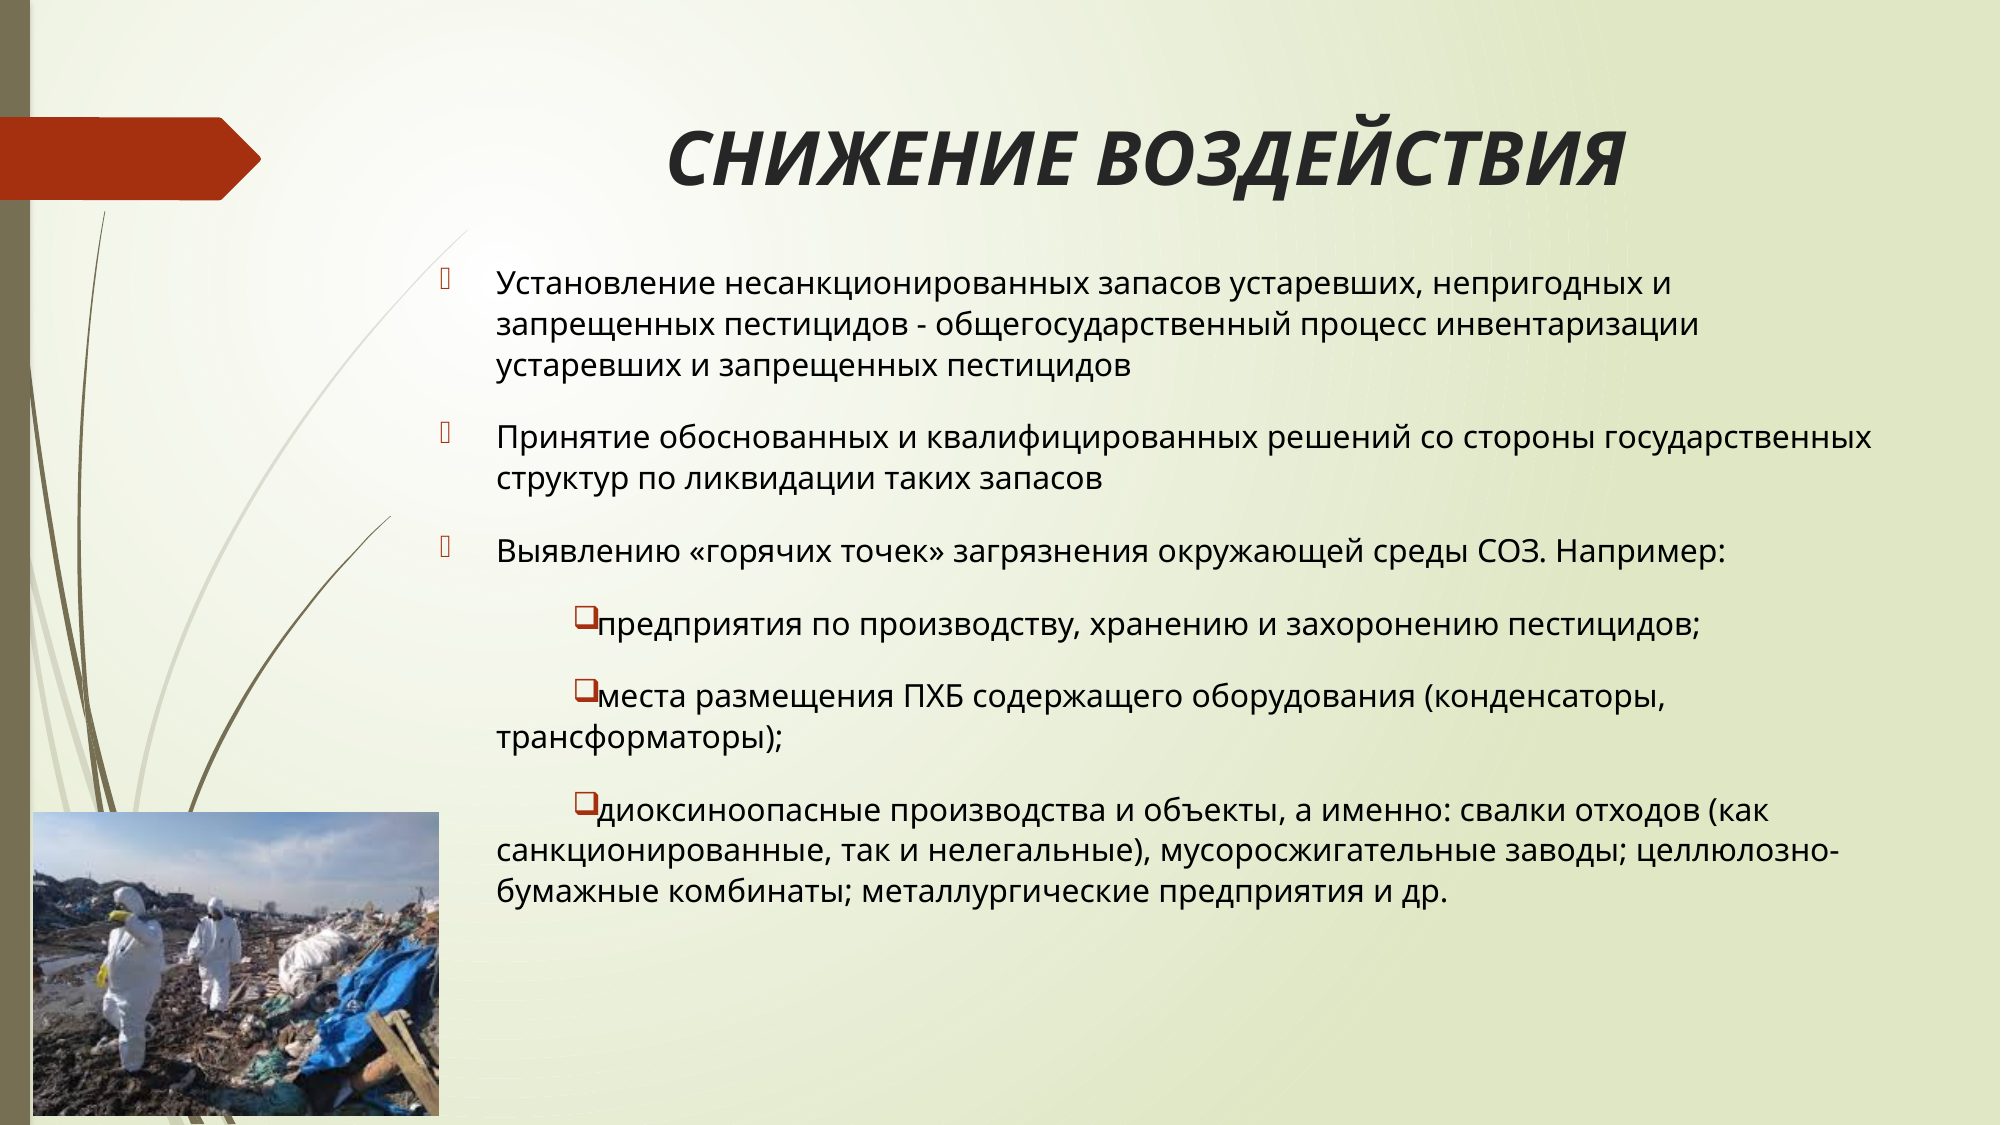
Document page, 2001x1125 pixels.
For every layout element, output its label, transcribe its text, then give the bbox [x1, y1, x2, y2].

title СНИЖЕНИЕ ВОЗДЕЙСТВИЯ [425, 102, 1888, 252]
list Установление несанкционированных запасов устаревших, непригодных и запрещенных пестицидов - общегосударственный процесс инвентаризации устаревших и запрещенных пестицидов Принятие обоснованных и квалифицированных решений со стороны государственных структур по ликвидации таких запасов Выявлению «горячих точек» загрязнения окружающей среды СОЗ. Например: предприятия по производству, хранению и захоронению пестицидов; места размещения ПХБ содержащего оборудования (конденсаторы, трансформаторы); диоксиноопасные производства и объекты, а именно: свалки отходов (как санкционированные, так и нелегальные), мусоросжигательные заводы; целлюлозно-бумажные комбинаты; металлургические предприятия и др. [424, 252, 1888, 928]
picture [33, 812, 439, 1116]
